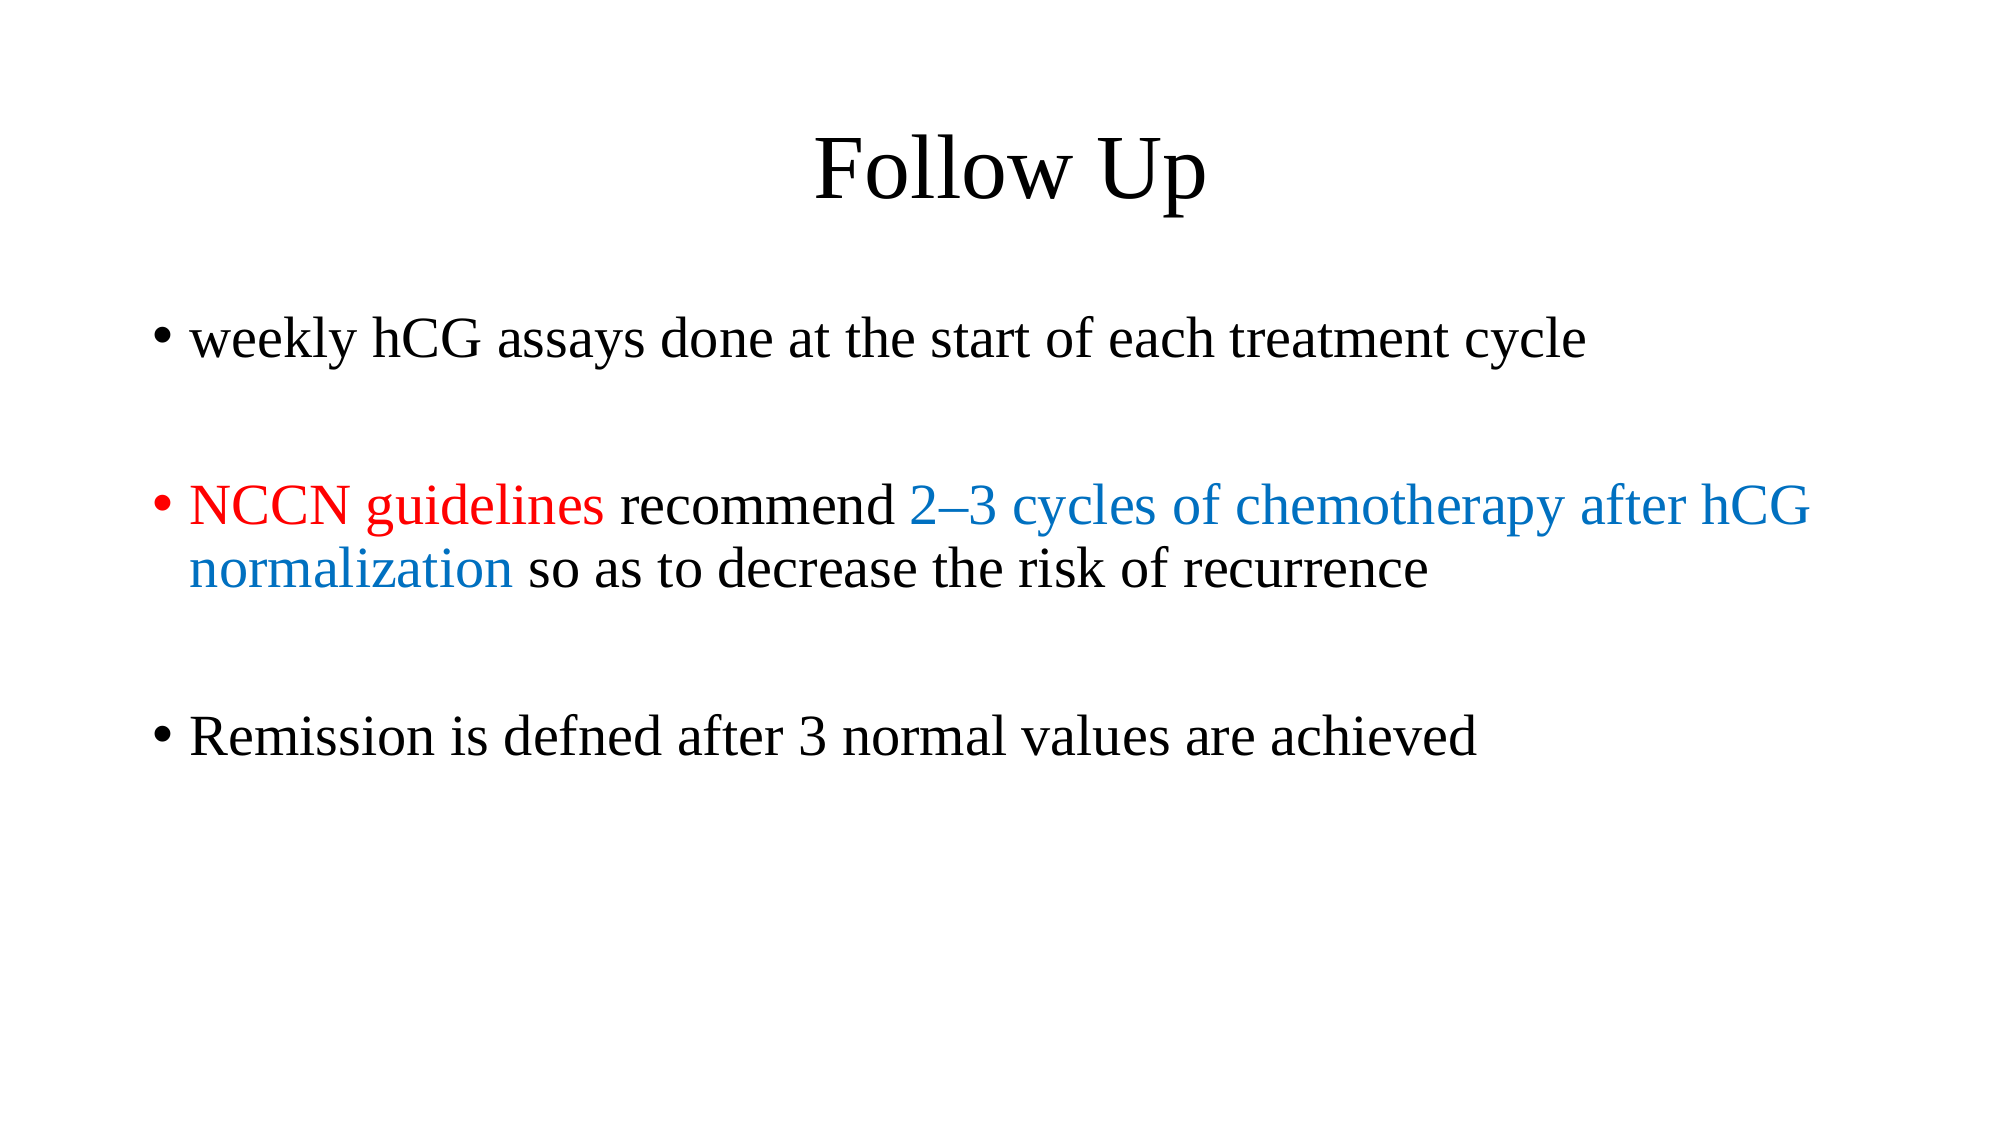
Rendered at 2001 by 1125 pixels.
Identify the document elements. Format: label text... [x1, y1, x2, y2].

list weekly hCG assays done at the start of each treatment cycle NCCN guidelines recommend 2–3 cycles of chemotherapy after hCG normalization so as to decrease the risk of recurrence Remission is defned after 3 normal values are achieved [137, 299, 1863, 1014]
title Follow Up [137, 59, 1863, 278]
